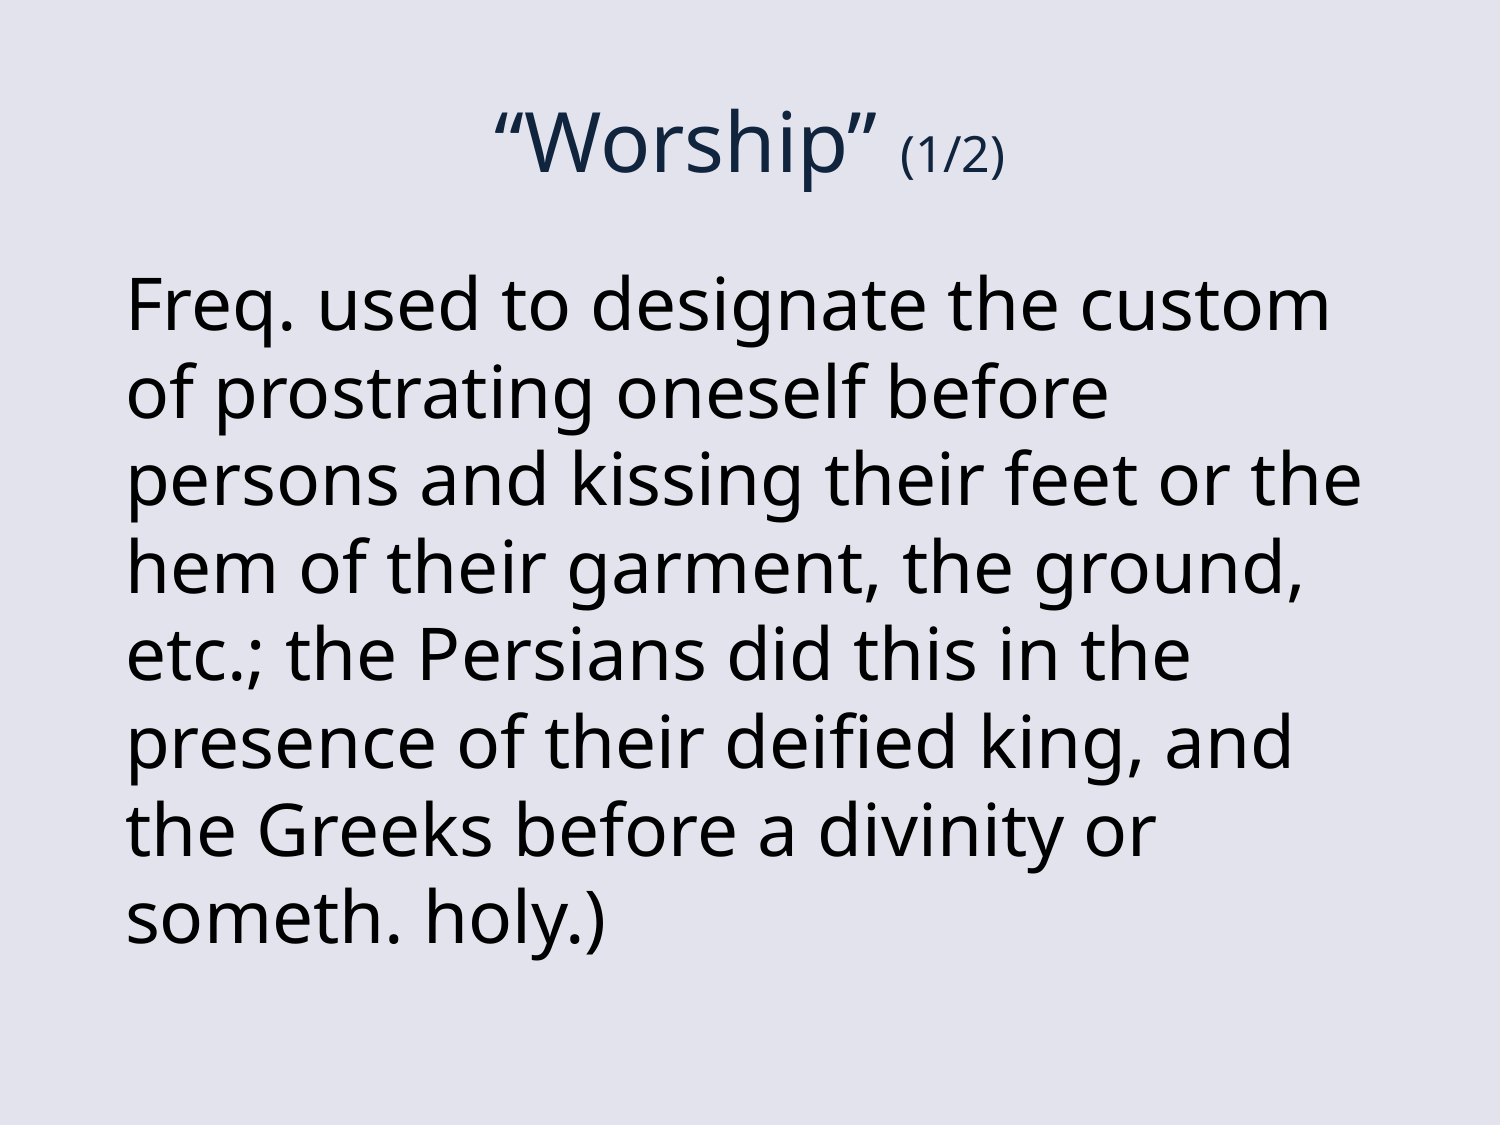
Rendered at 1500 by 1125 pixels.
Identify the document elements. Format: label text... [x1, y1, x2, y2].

list Freq. used to designate the custom of prostrating oneself before persons and kissing their feet or the hem of their garment, the ground, etc.; the Persians did this in the presence of their deified king, and the Greeks before a divinity or someth. holy.) [110, 249, 1386, 1025]
title “Worship” (1/2) [112, 45, 1388, 233]
